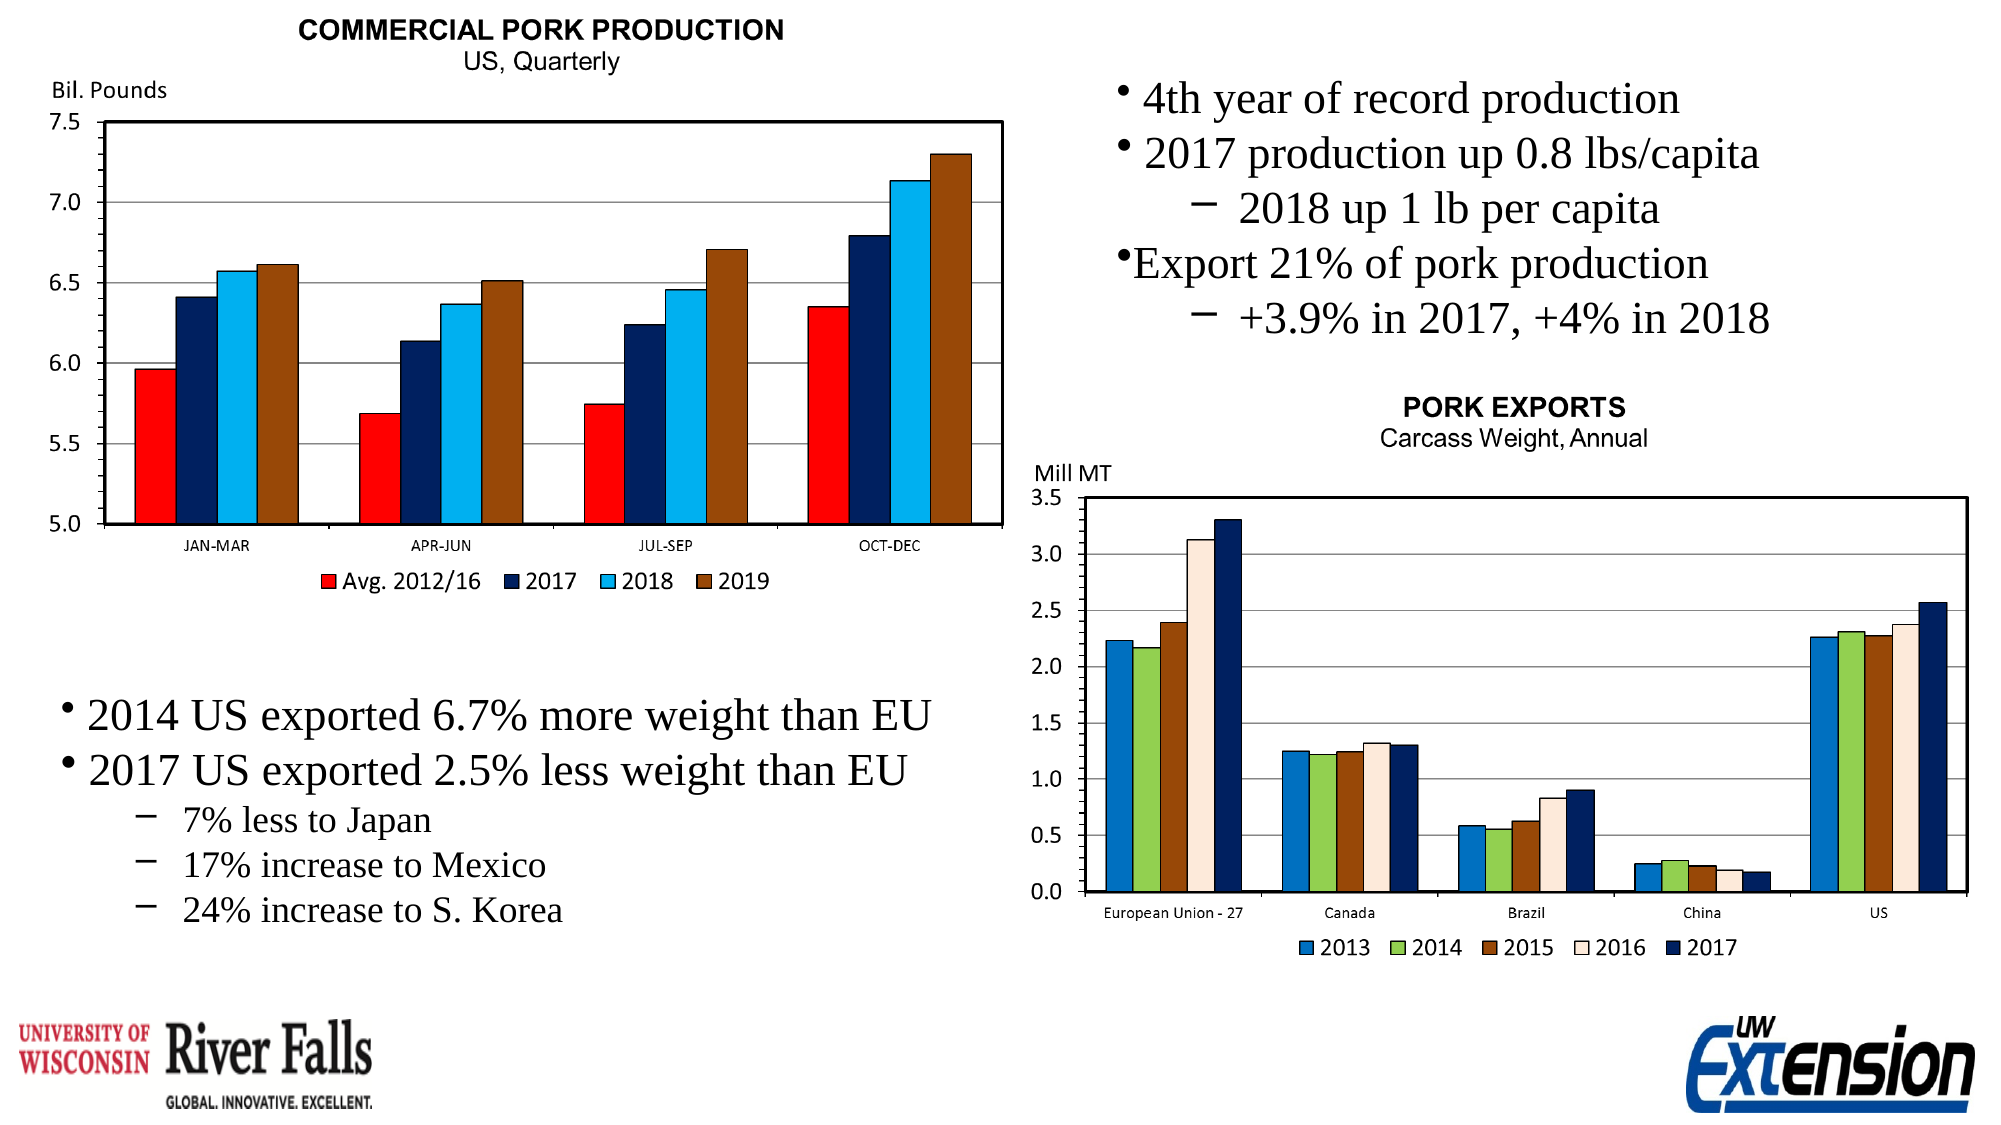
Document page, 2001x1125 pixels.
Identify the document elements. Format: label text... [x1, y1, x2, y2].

text_box 2014 US exported 6.7% more weight than EU 2017 US exported 2.5% less weight than EU 7% less to Japan 17% increase to Mexico 24% increase to S. Korea [46, 677, 966, 1093]
text_box 4th year of record production 2017 production up 0.8 lbs/capita 2018 up 1 lb per capita Export 21% of pork production +3.9% in 2017, +4% in 2018 [1101, 60, 1840, 380]
picture [46, 2, 2000, 975]
picture [19, 1019, 372, 1109]
picture [1686, 1016, 1975, 1113]
